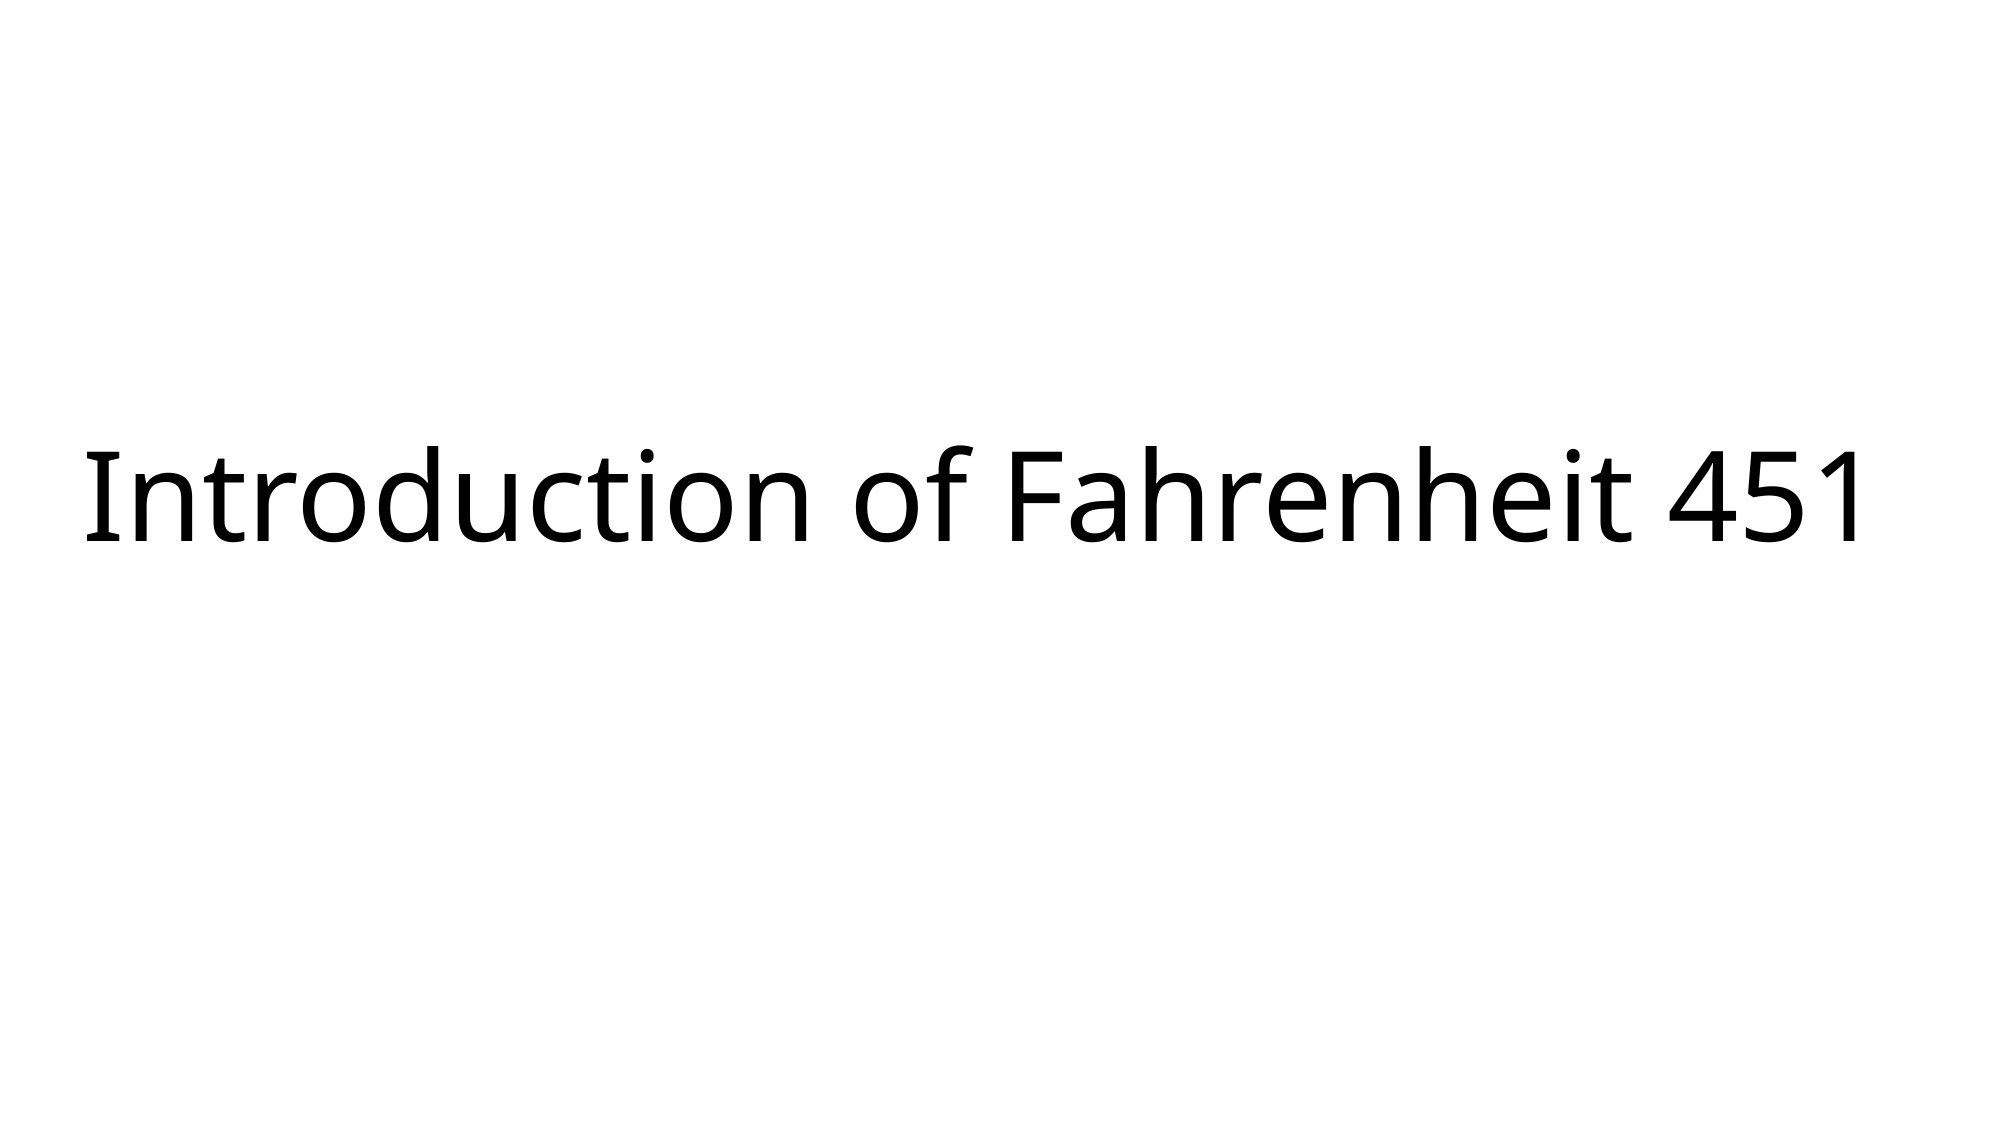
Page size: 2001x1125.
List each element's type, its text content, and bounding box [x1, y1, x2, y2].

title Introduction of Fahrenheit 451 [51, 184, 1914, 576]
